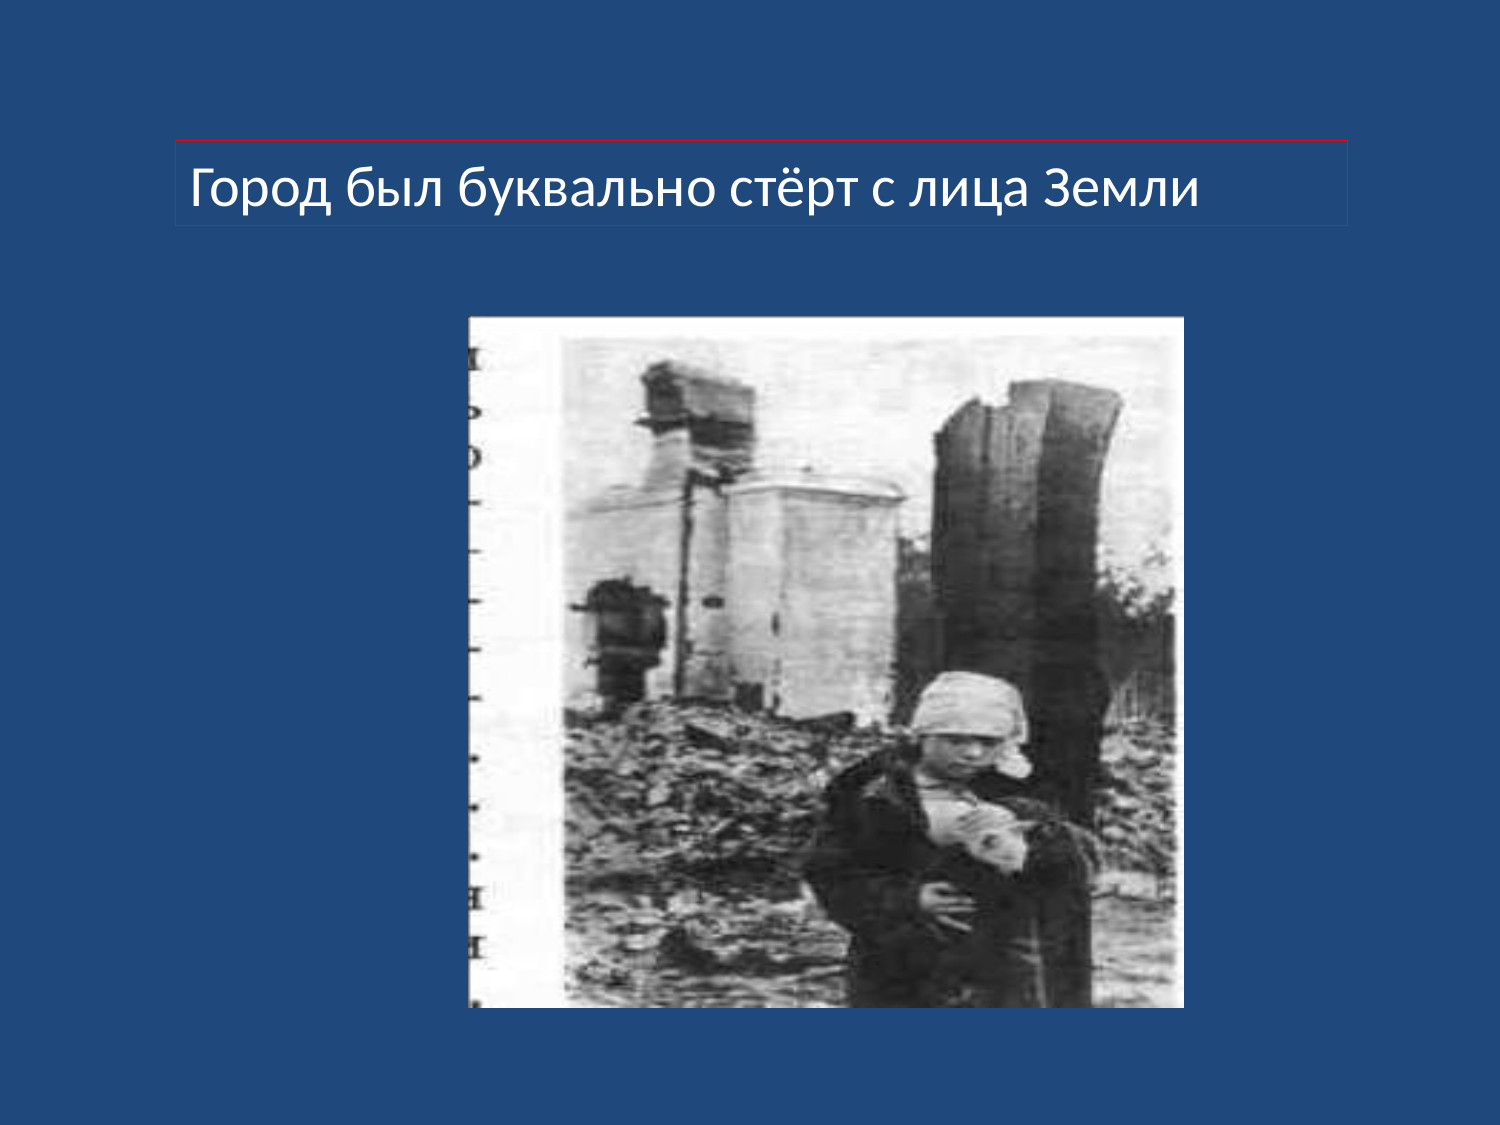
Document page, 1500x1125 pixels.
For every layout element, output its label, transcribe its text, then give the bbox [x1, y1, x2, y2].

picture [468, 316, 1184, 1008]
text_box Город был буквально стёрт с лица Земли [175, 140, 1348, 226]
